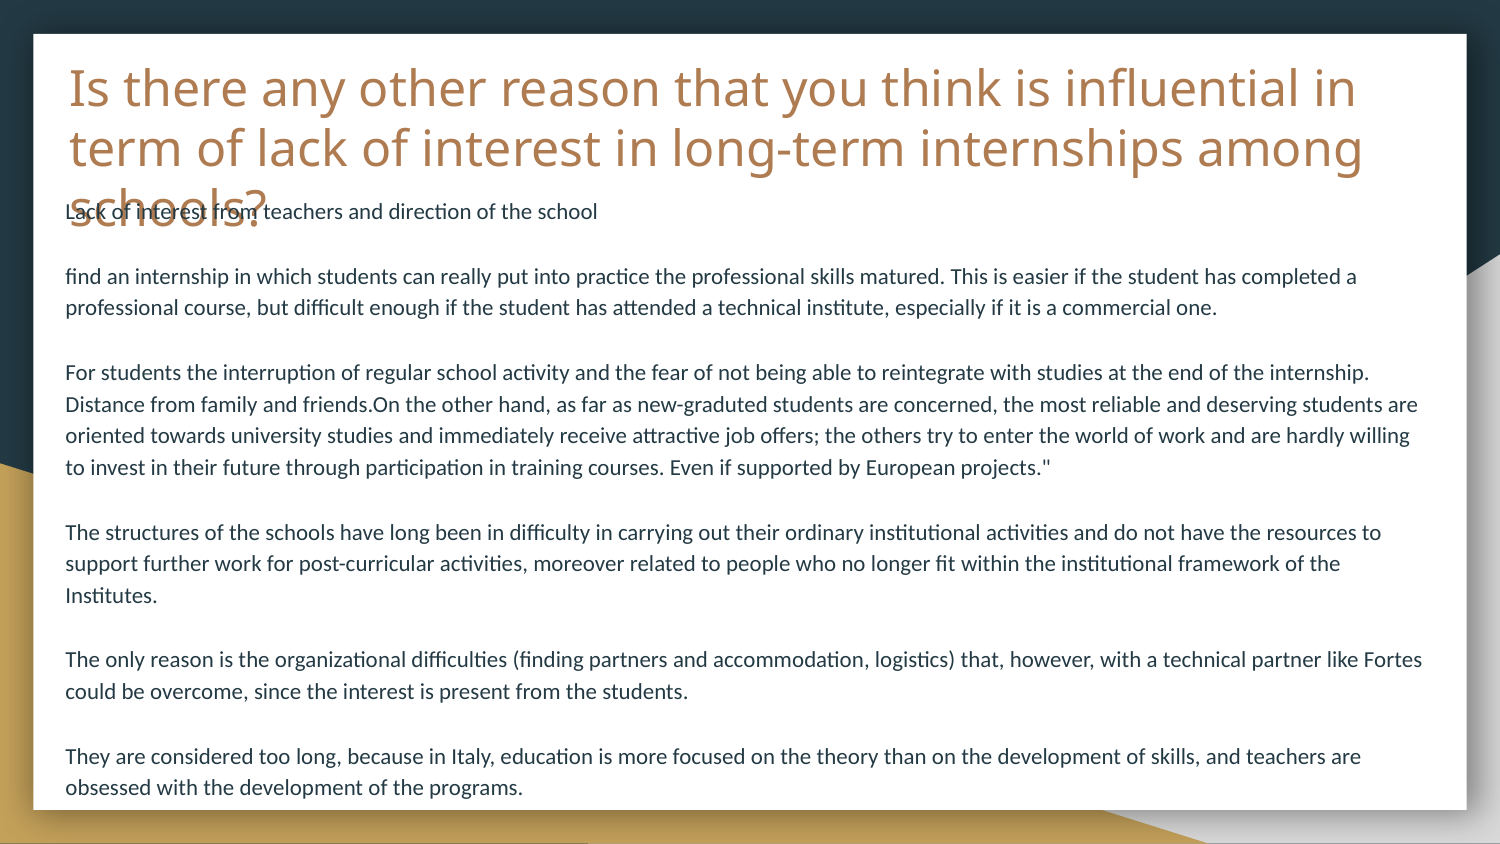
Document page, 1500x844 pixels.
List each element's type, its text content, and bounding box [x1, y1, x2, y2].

list Lack of interest from teachers and direction of the school find an internship in which students can really put into practice the professional skills matured. This is easier if the student has completed a professional course, but difficult enough if the student has attended a technical institute, especially if it is a commercial one. For students the interruption of regular school activity and the fear of not being able to reintegrate with studies at the end of the internship. Distance from family and friends.On the other hand, as far as new-graduted students are concerned, the most reliable and deserving students are oriented towards university studies and immediately receive attractive job offers; the others try to enter the world of work and are hardly willing to invest in their future through participation in training courses. Even if supported by European projects." The structures of the schools have long been in difficulty in carrying out their ordinary institutional activities and do not have the resources to support further work for post-curricular activities, moreover related to people who no longer fit within the institutional framework of the Institutes. The only reason is the organizational difficulties (finding partners and accommodation, logistics) that, however, with a technical partner like Fortes could be overcome, since the interest is present from the students. They are considered too long, because in Italy, education is more focused on the theory than on the development of skills, and teachers are obsessed with the development of the programs. [50, 177, 1450, 579]
title Is there any other reason that you think is influential in term of lack of interest in long-term internships among schools? [54, 41, 1446, 177]
